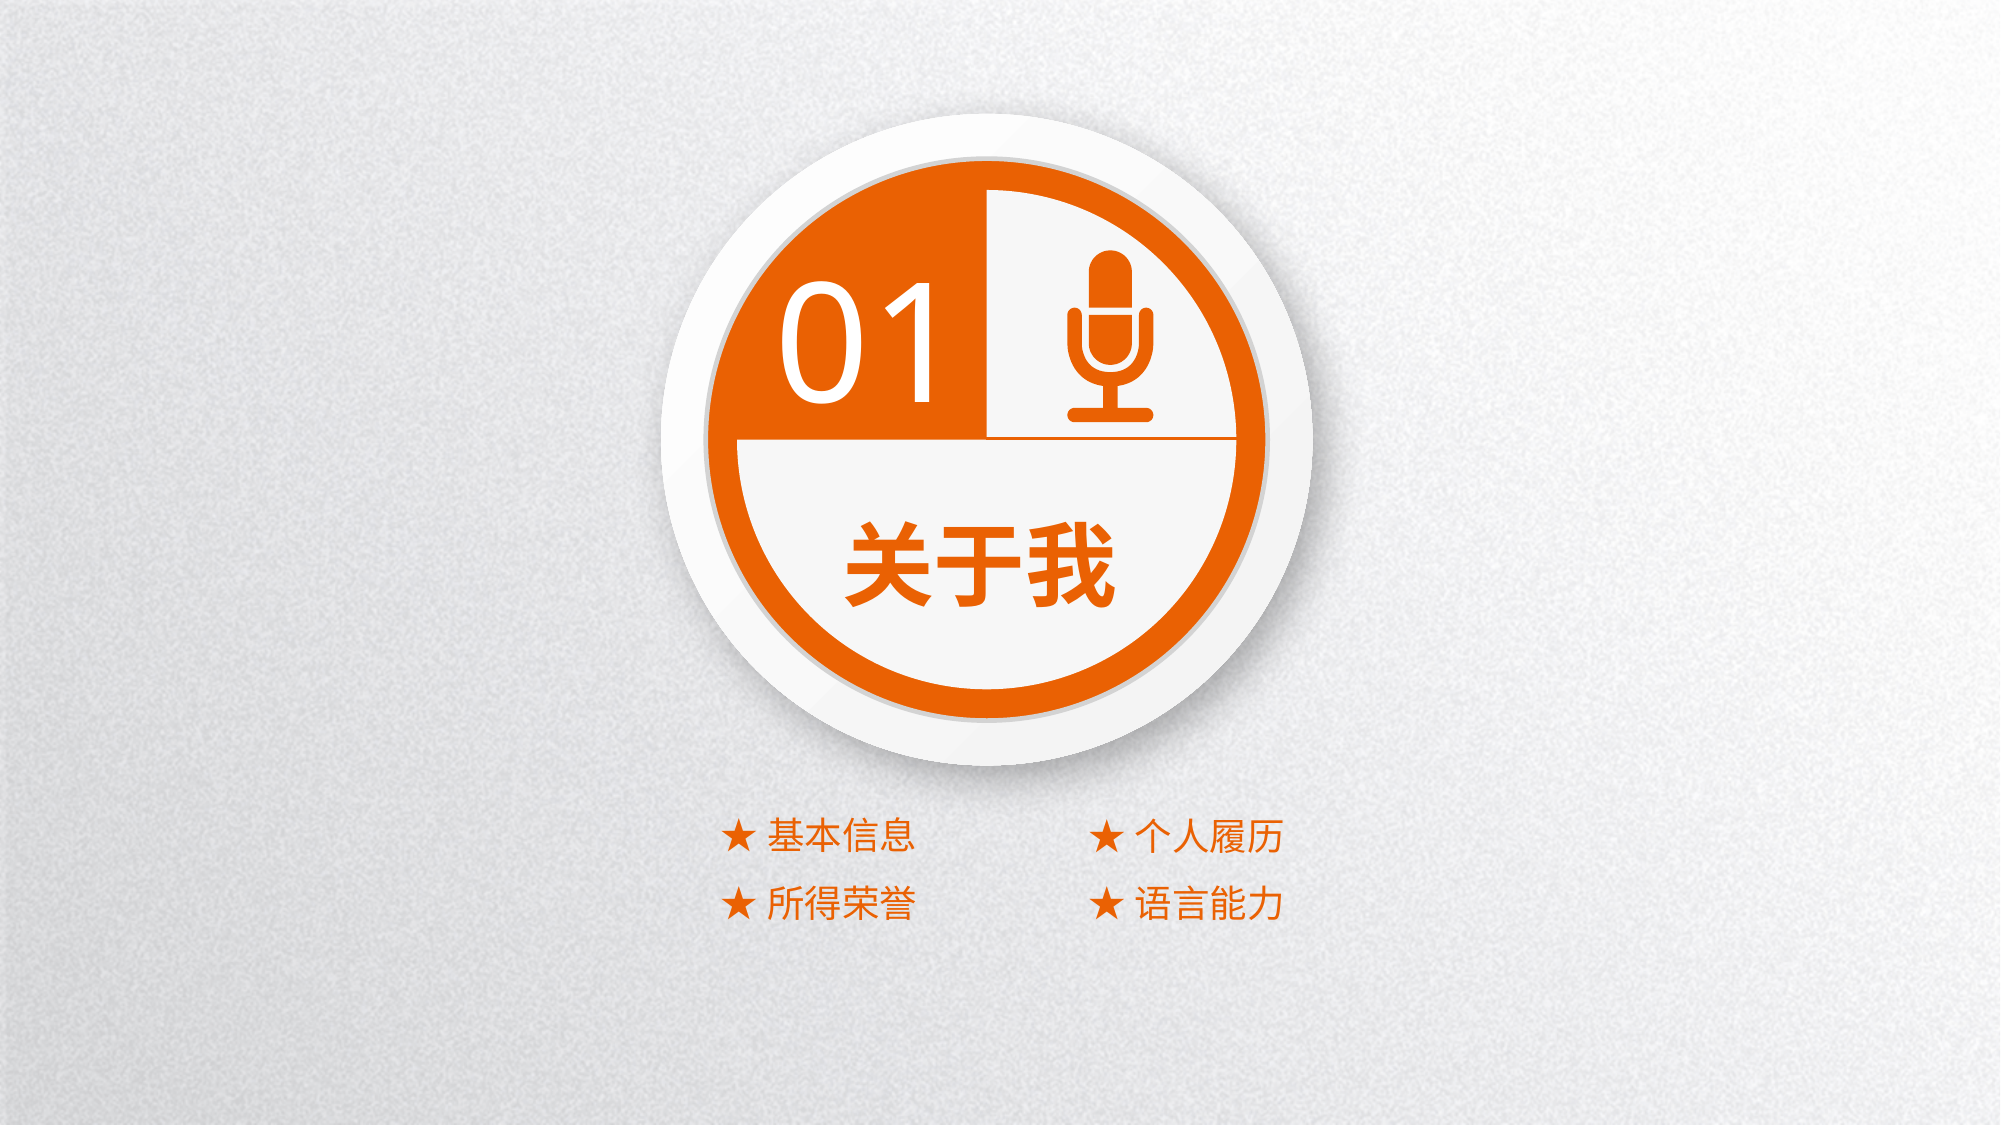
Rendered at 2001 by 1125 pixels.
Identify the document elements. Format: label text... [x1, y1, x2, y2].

picture [0, 0, 2001, 1125]
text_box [660, 113, 1313, 766]
text_box ★个人履历 ★语言能力 [1073, 782, 1547, 933]
text_box ★基本信息 ★所得荣誉 [706, 782, 1041, 933]
